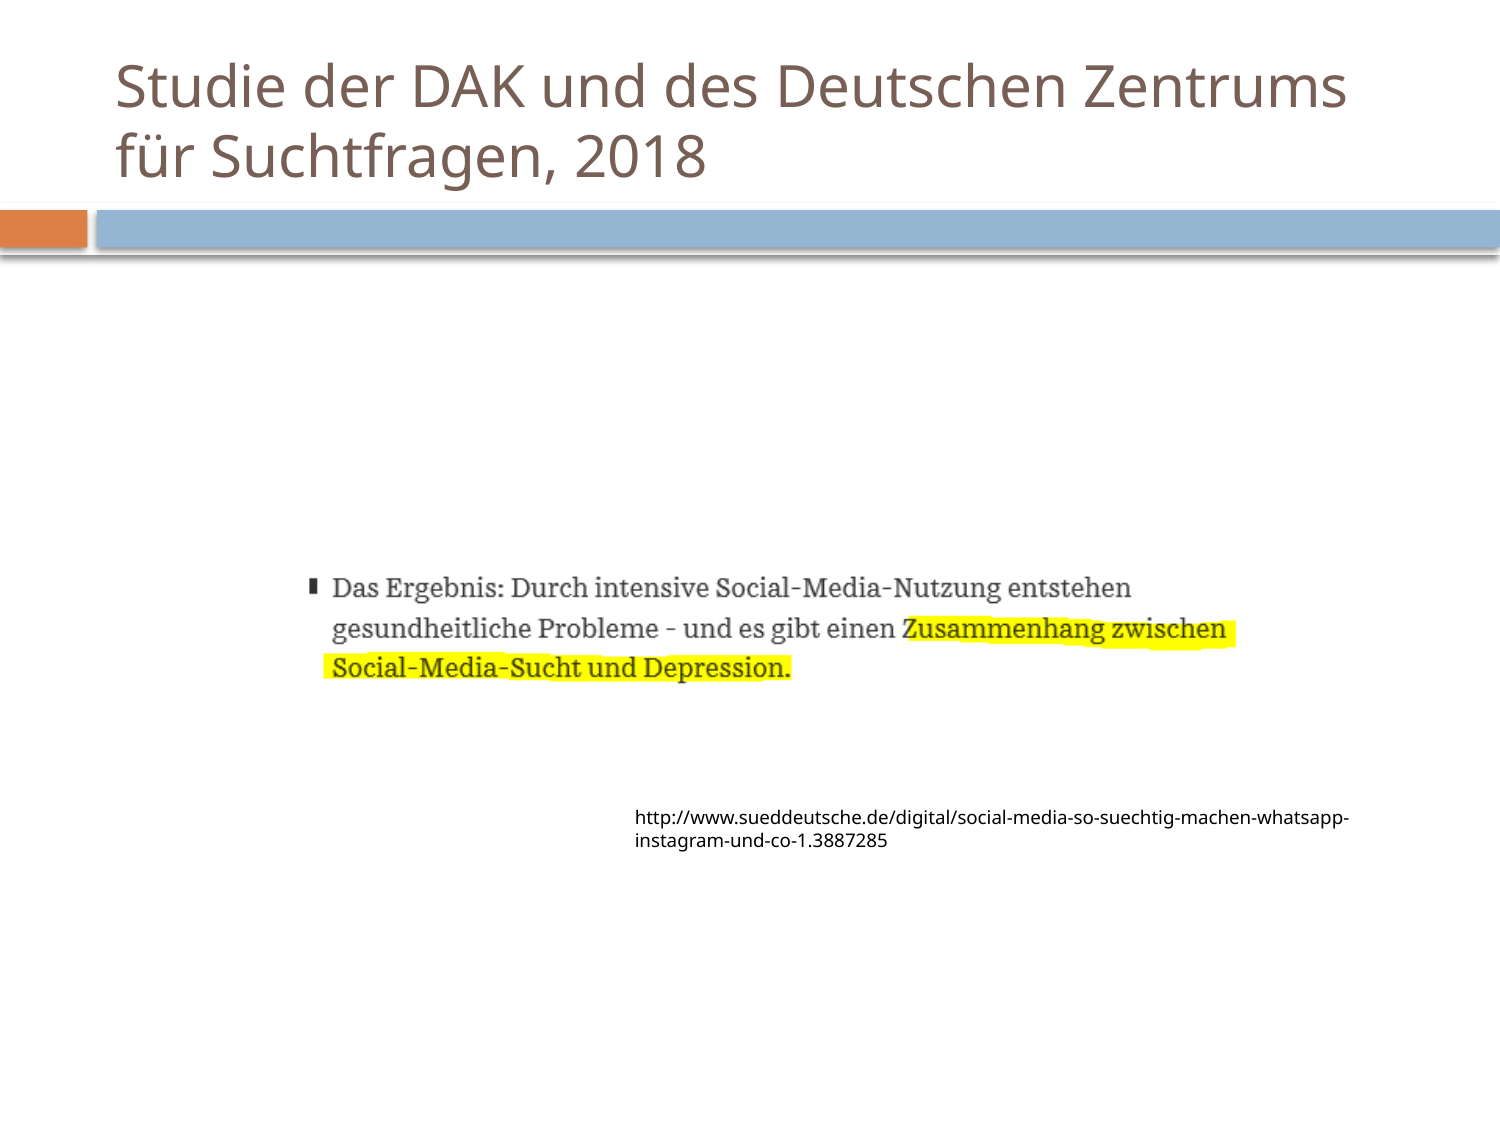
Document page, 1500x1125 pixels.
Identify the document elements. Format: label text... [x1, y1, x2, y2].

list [294, 555, 1244, 708]
title Studie der DAK und des Deutschen Zentrums für Suchtfragen, 2018 [100, 37, 1438, 200]
text_box http://www.sueddeutsche.de/digital/social-media-so-suechtig-machen-whatsapp-instagram-und-co-1.3887285 [620, 798, 1370, 859]
